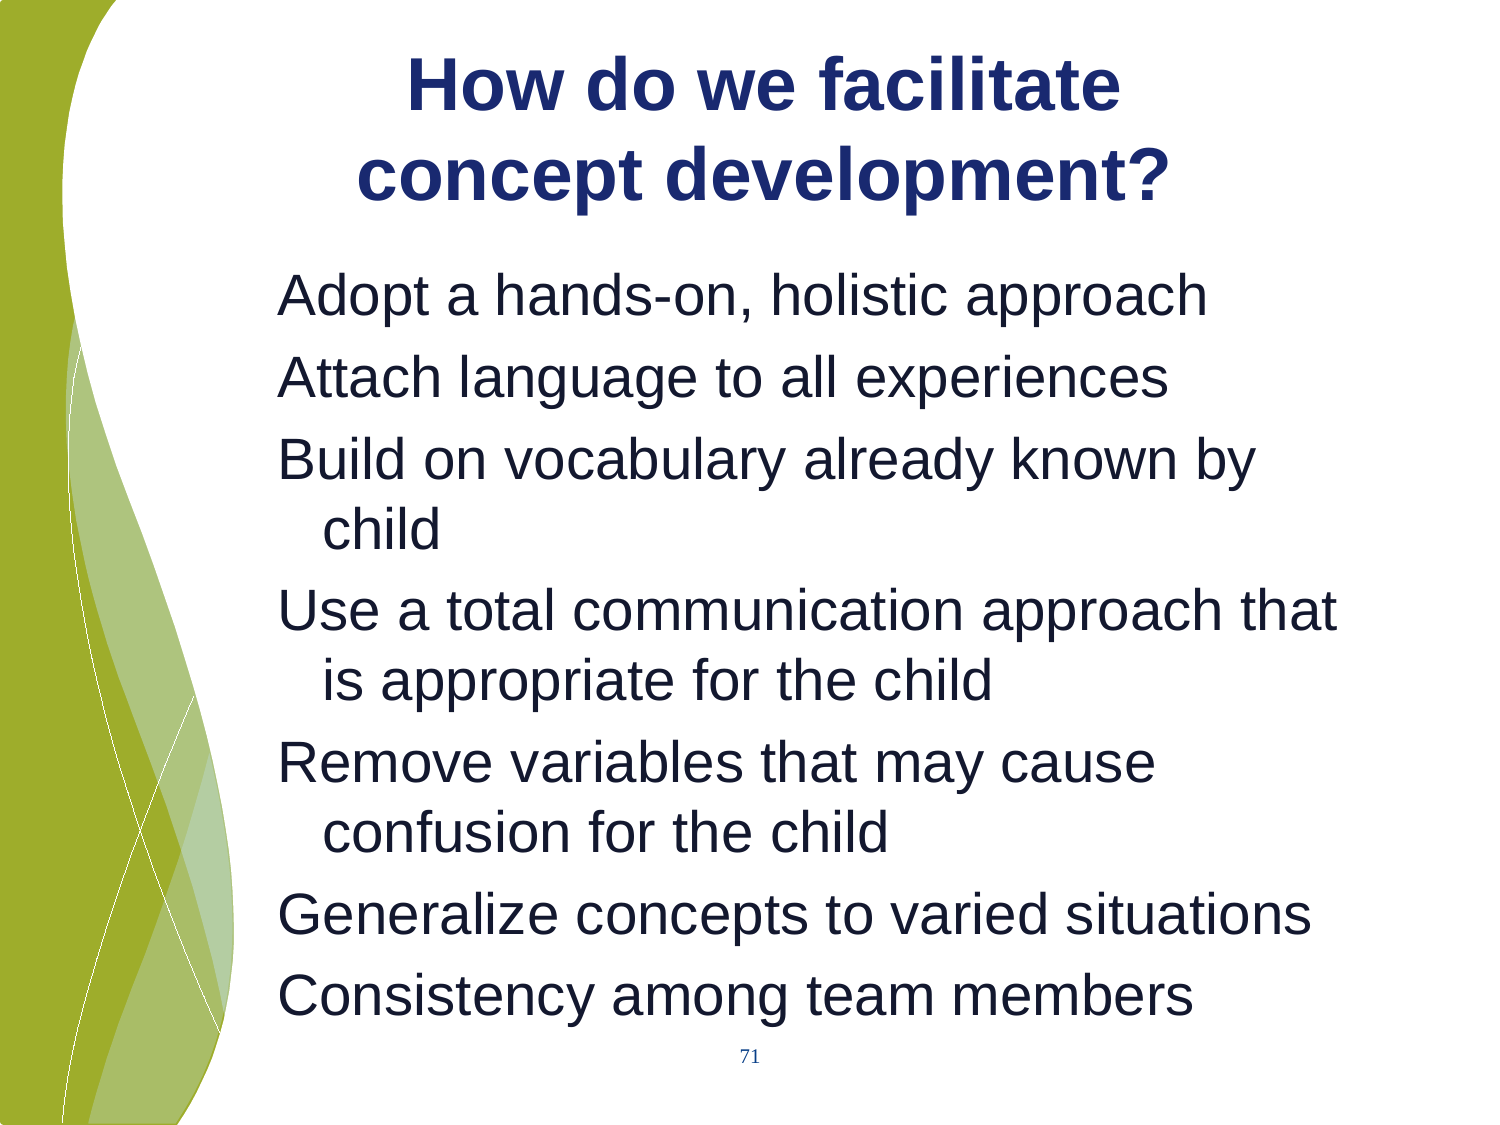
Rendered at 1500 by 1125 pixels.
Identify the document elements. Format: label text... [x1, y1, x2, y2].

slide_number 71 [654, 1025, 846, 1086]
list Adopt a hands-on, holistic approach Attach language to all experiences Build on vocabulary already known by child Use a total communication approach that is appropriate for the child Remove variables that may cause confusion for the child Generalize concepts to varied situations Consistency among team members [262, 249, 1363, 1038]
title How do we facilitate concept development? [50, 0, 1500, 250]
